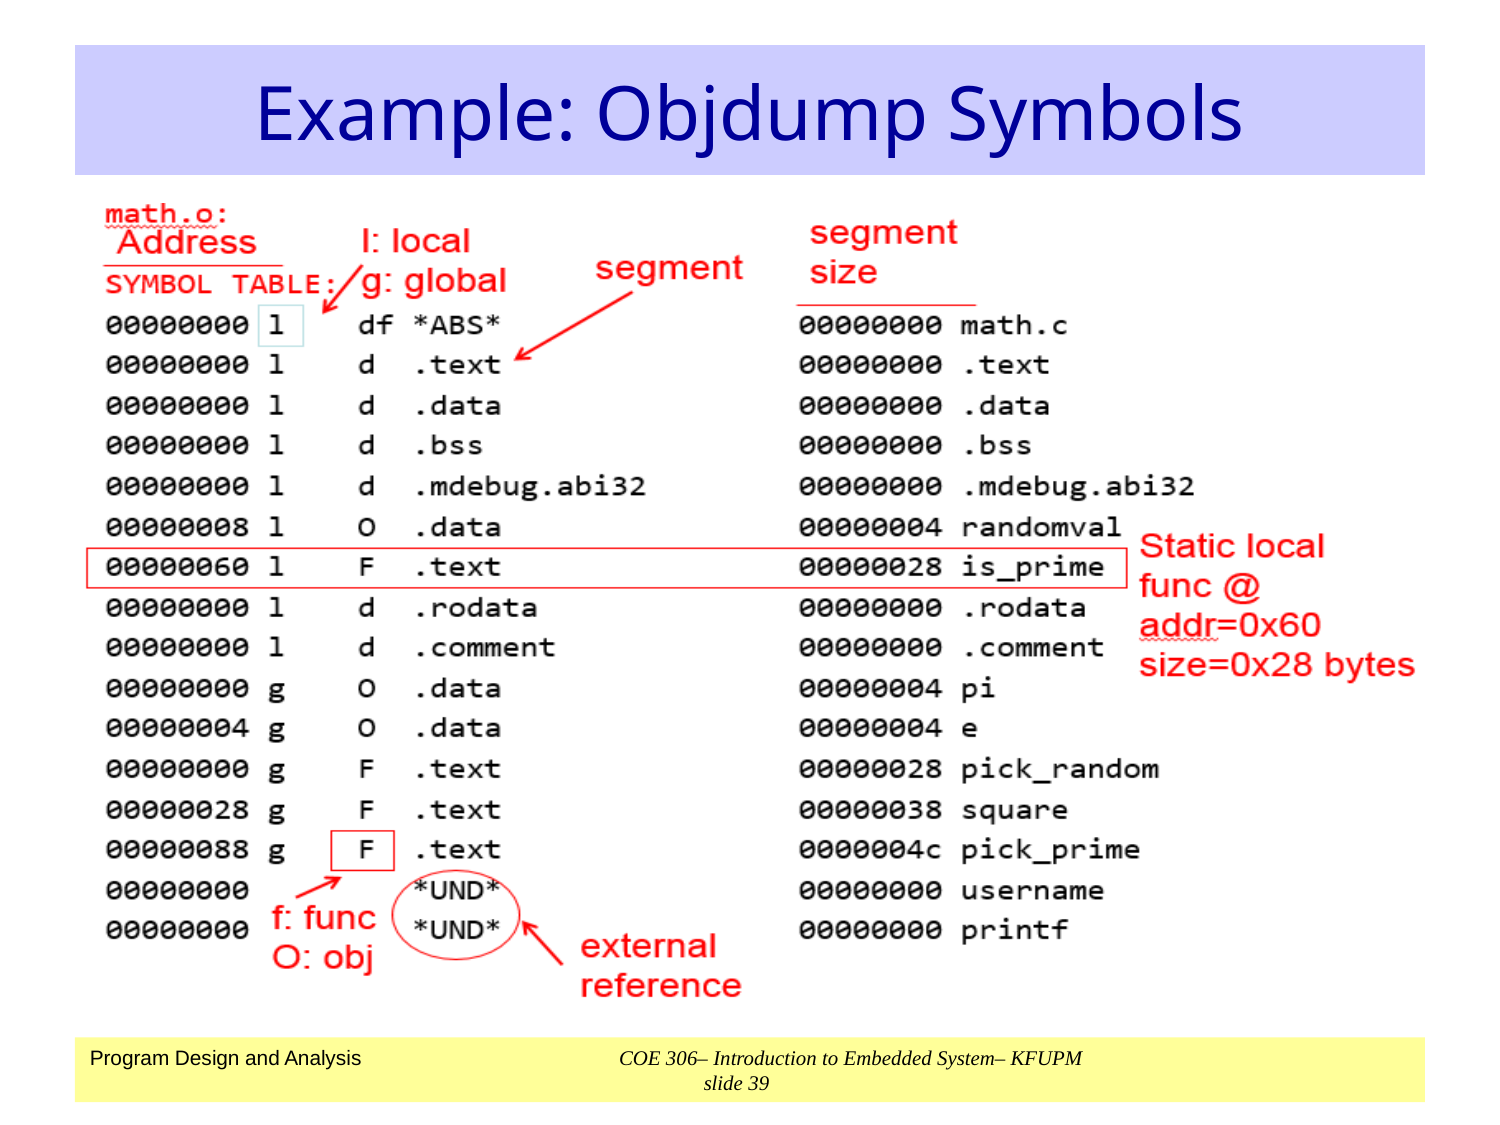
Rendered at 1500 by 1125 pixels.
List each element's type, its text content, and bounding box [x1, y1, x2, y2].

picture [74, 203, 1425, 1007]
title Example: Objdump Symbols [75, 45, 1425, 175]
